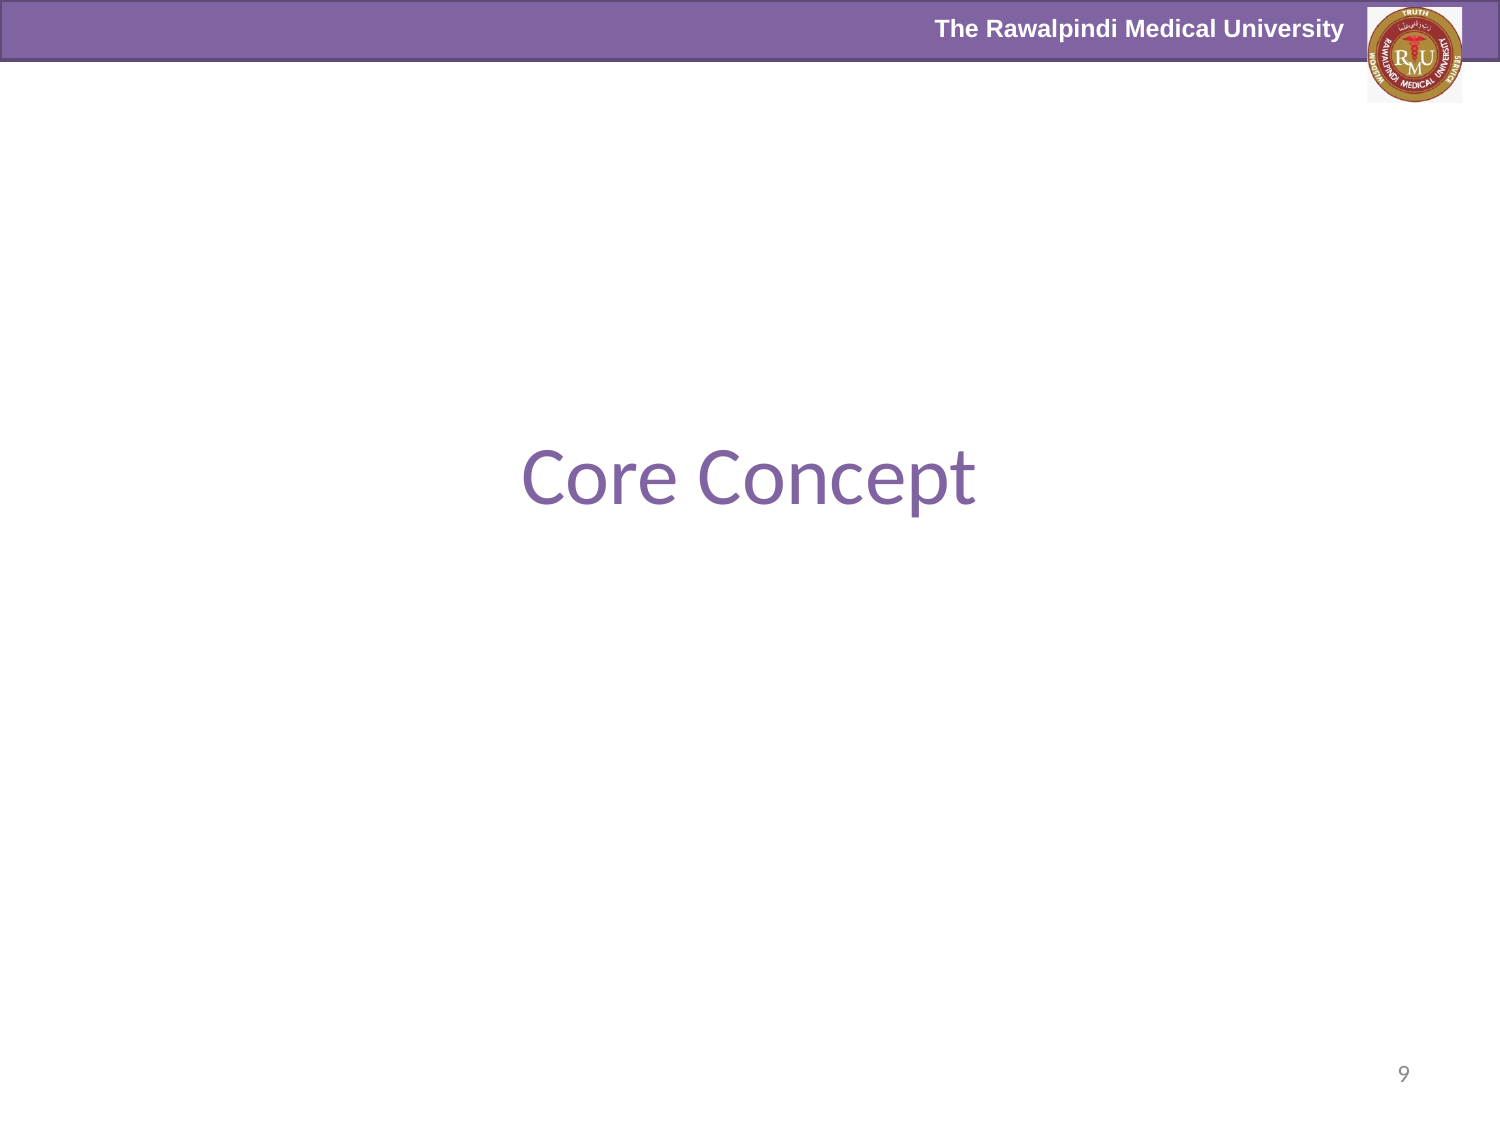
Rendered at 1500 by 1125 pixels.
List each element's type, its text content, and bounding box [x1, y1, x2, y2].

picture [1367, 7, 1463, 103]
list Core Concept [0, 200, 1350, 943]
slide_number 9 [1074, 1042, 1425, 1103]
